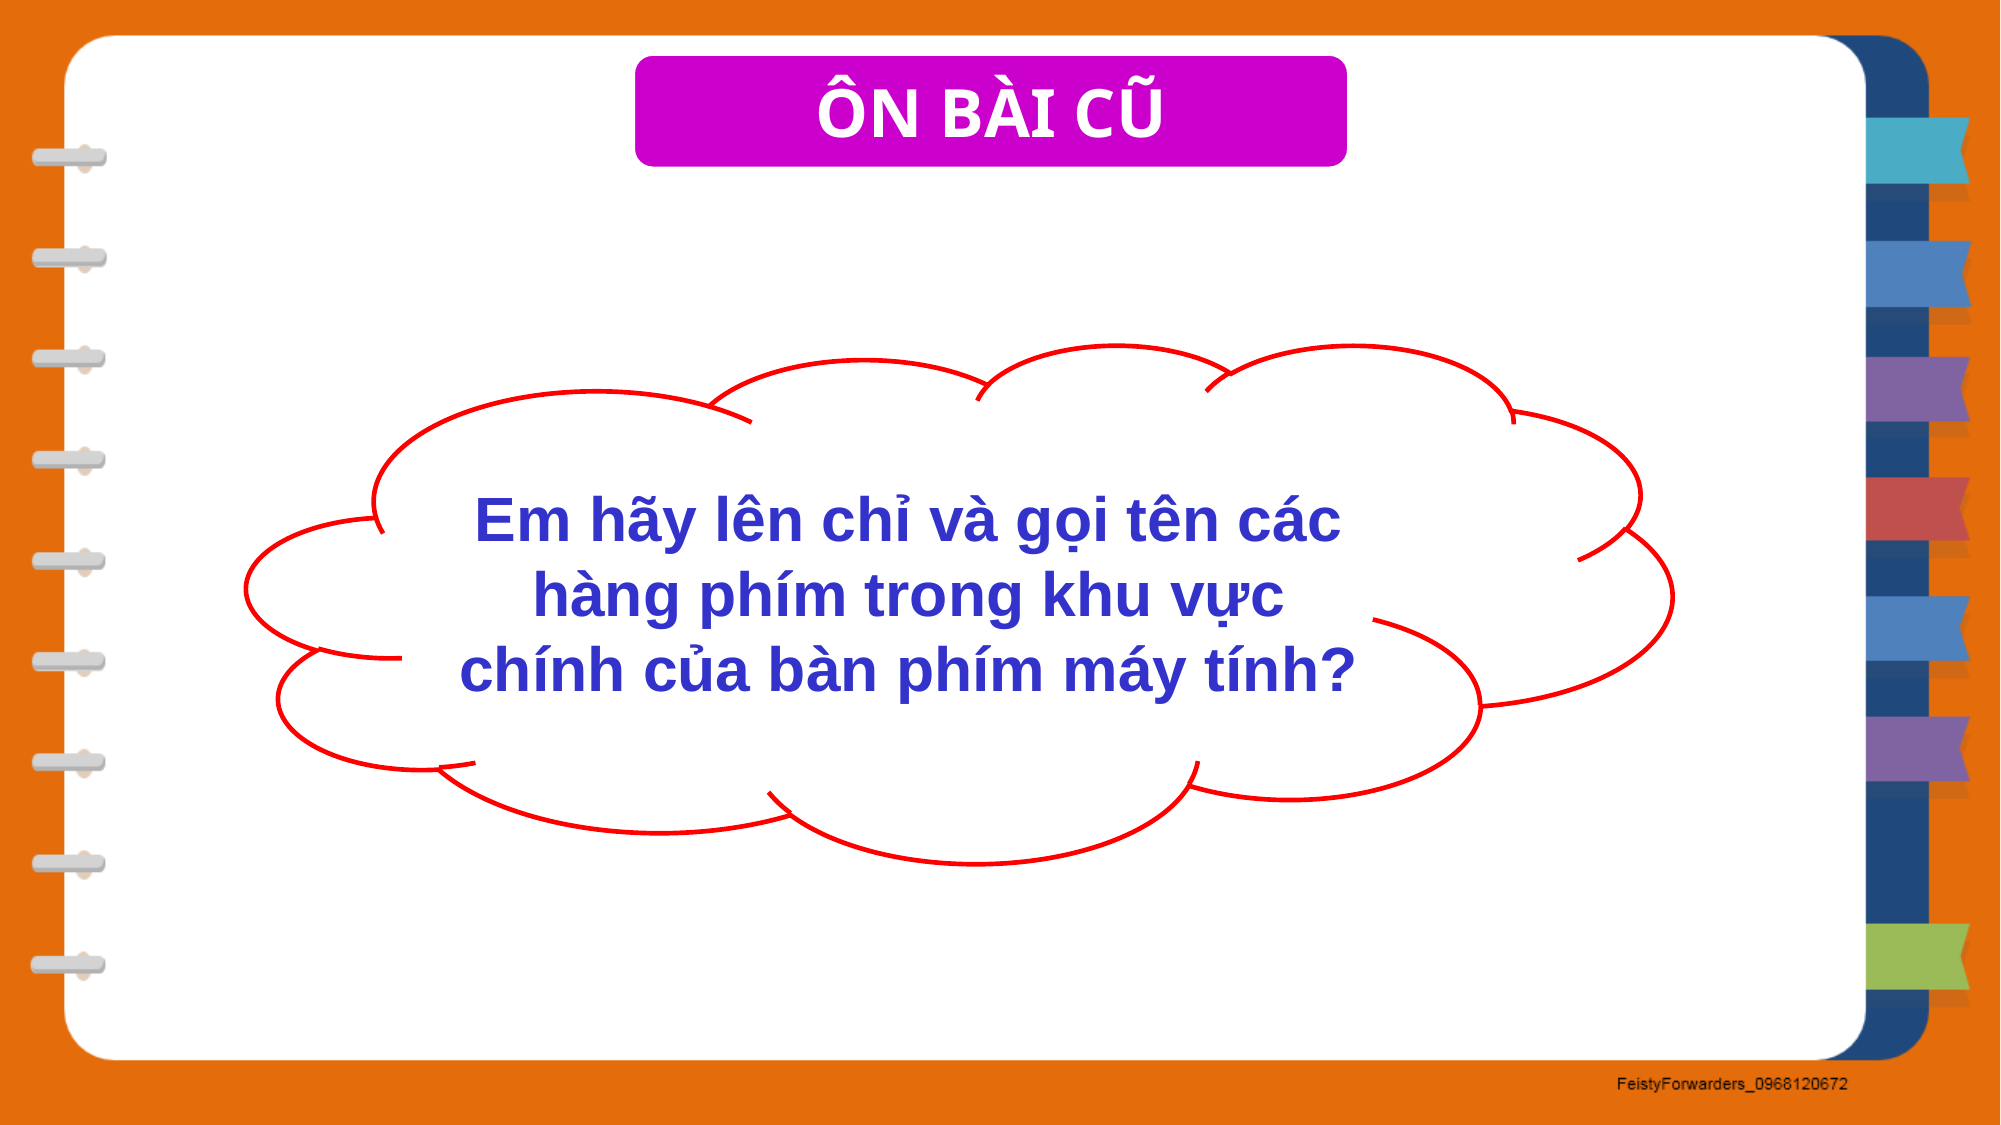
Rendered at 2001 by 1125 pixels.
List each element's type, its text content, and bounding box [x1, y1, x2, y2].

picture [0, 0, 2001, 1125]
text_box Em hãy lên chỉ và gọi tên các hàng phím trong khu vực chính của bàn phím máy tính? [244, 344, 1674, 866]
text_box ÔN BÀI CŨ [632, 53, 1350, 169]
